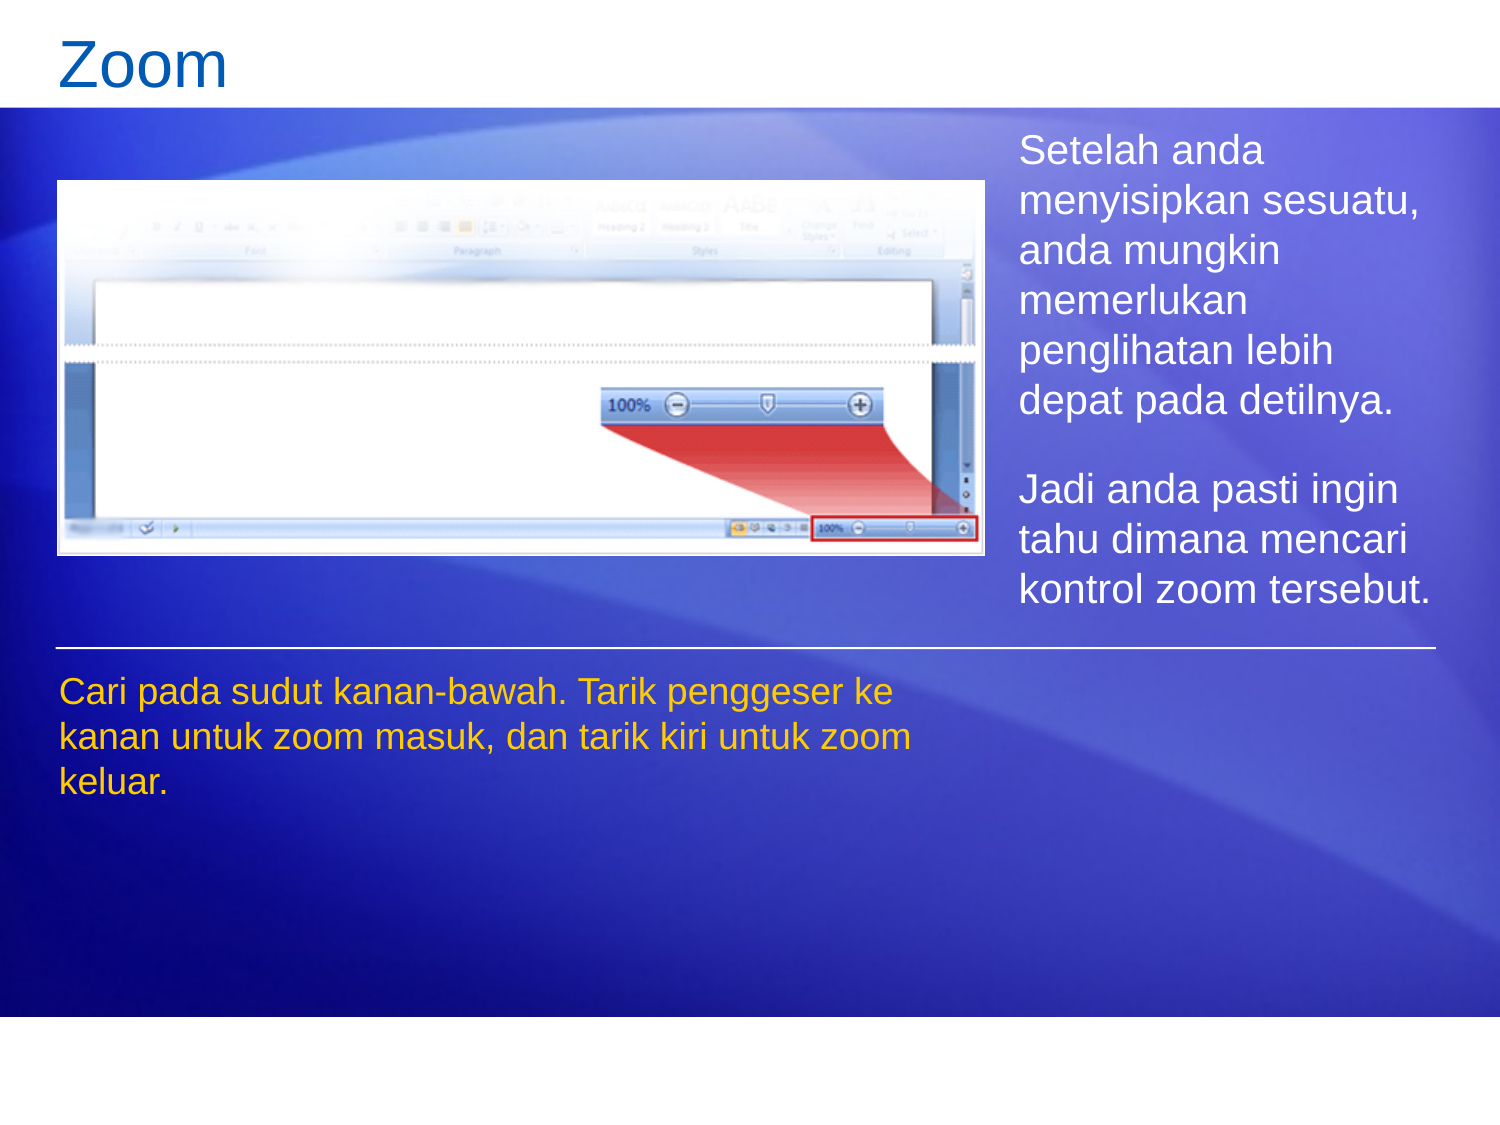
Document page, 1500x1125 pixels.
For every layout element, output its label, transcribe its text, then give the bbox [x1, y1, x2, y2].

text_box Cari pada sudut kanan-bawah. Tarik penggeser ke kanan untuk zoom masuk, dan tarik kiri untuk zoom keluar. [43, 659, 1018, 794]
picture [0, 108, 1500, 1017]
title Zoom [43, 10, 1500, 112]
text_box Setelah anda menyisipkan sesuatu, anda mungkin memerlukan penglihatan lebih depat pada detilnya. Jadi anda pasti ingin tahu dimana mencari kontrol zoom tersebut. [1003, 115, 1454, 569]
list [57, 180, 985, 557]
